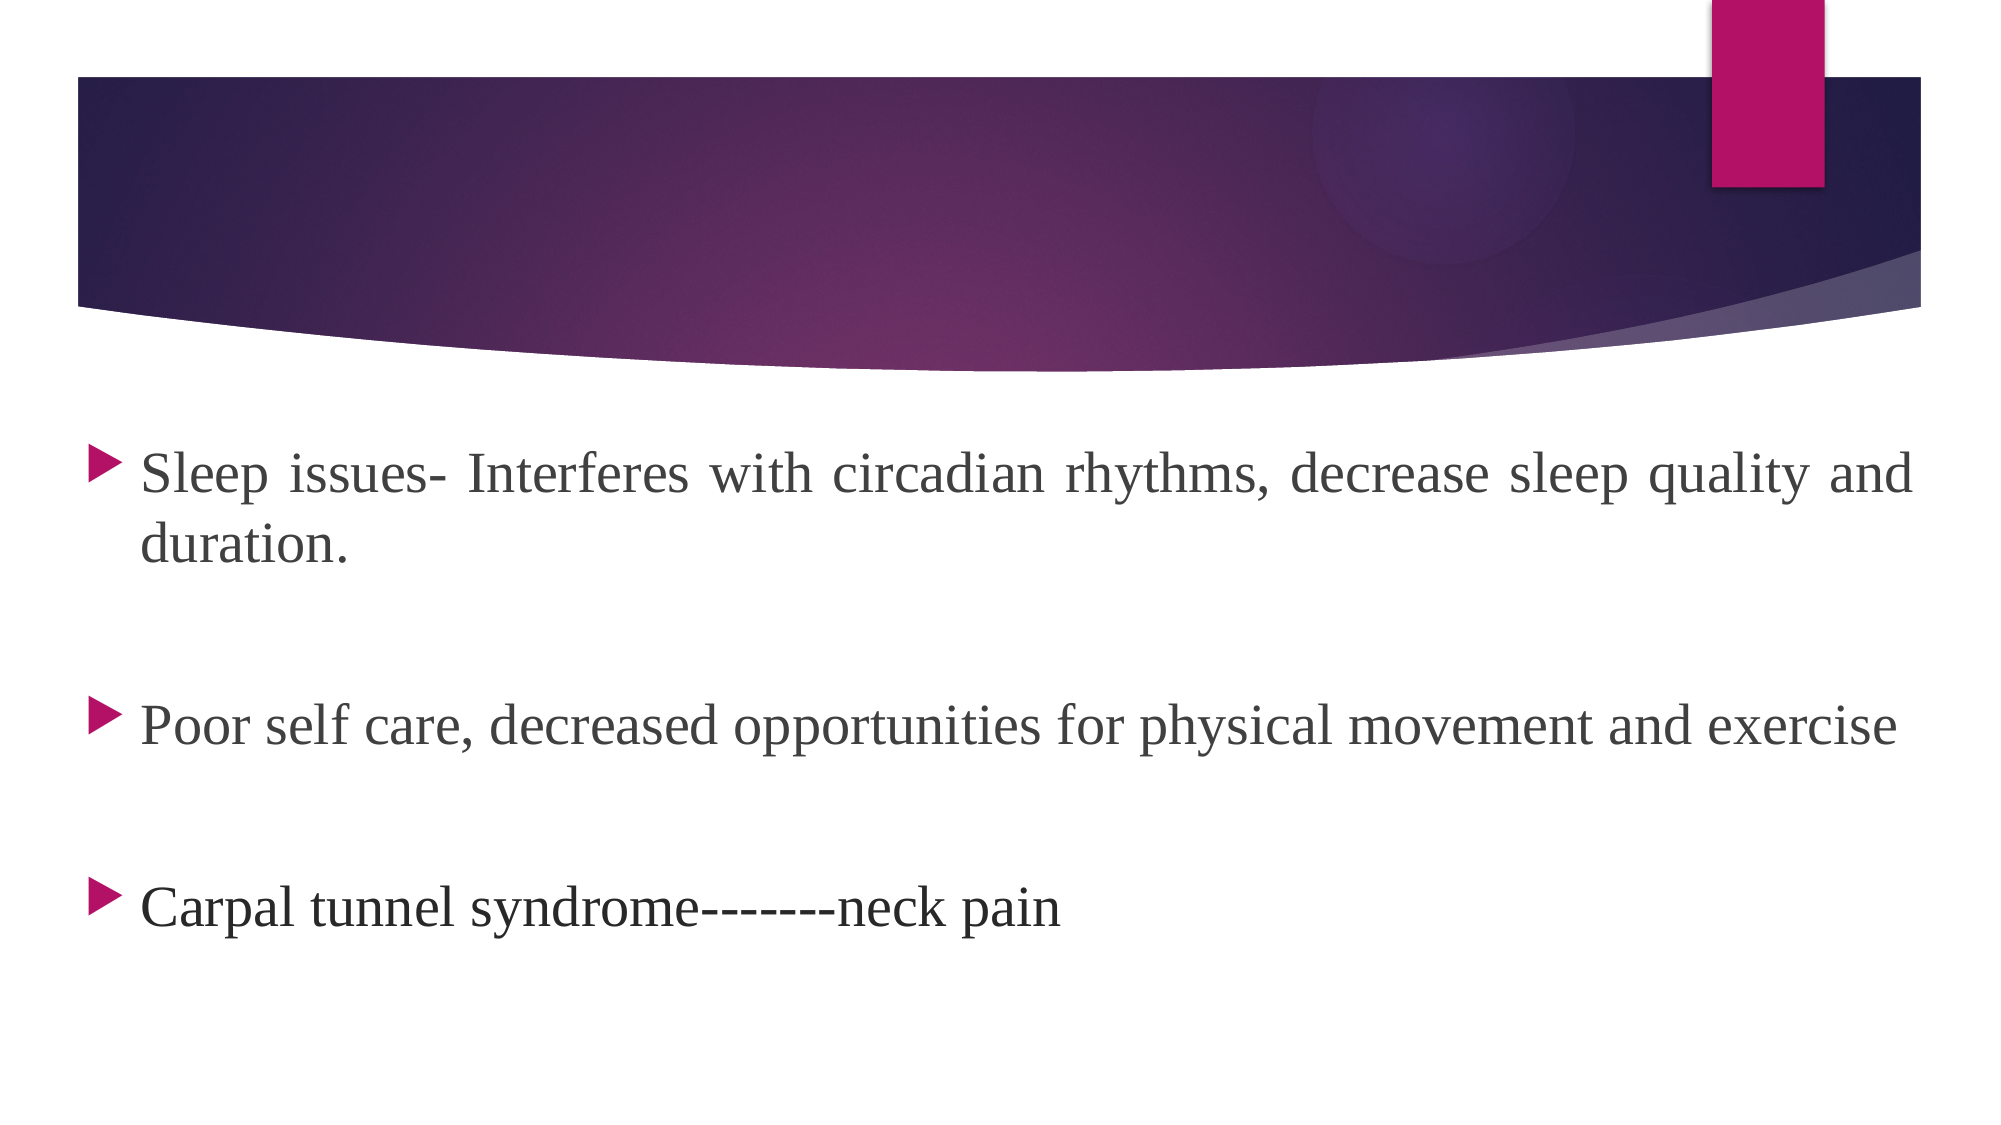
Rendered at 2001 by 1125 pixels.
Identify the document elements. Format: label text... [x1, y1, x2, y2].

list Sleep issues- Interferes with circadian rhythms, decrease sleep quality and duration. Poor self care, decreased opportunities for physical movement and exercise Carpal tunnel syndrome-------neck pain [69, 427, 1931, 988]
